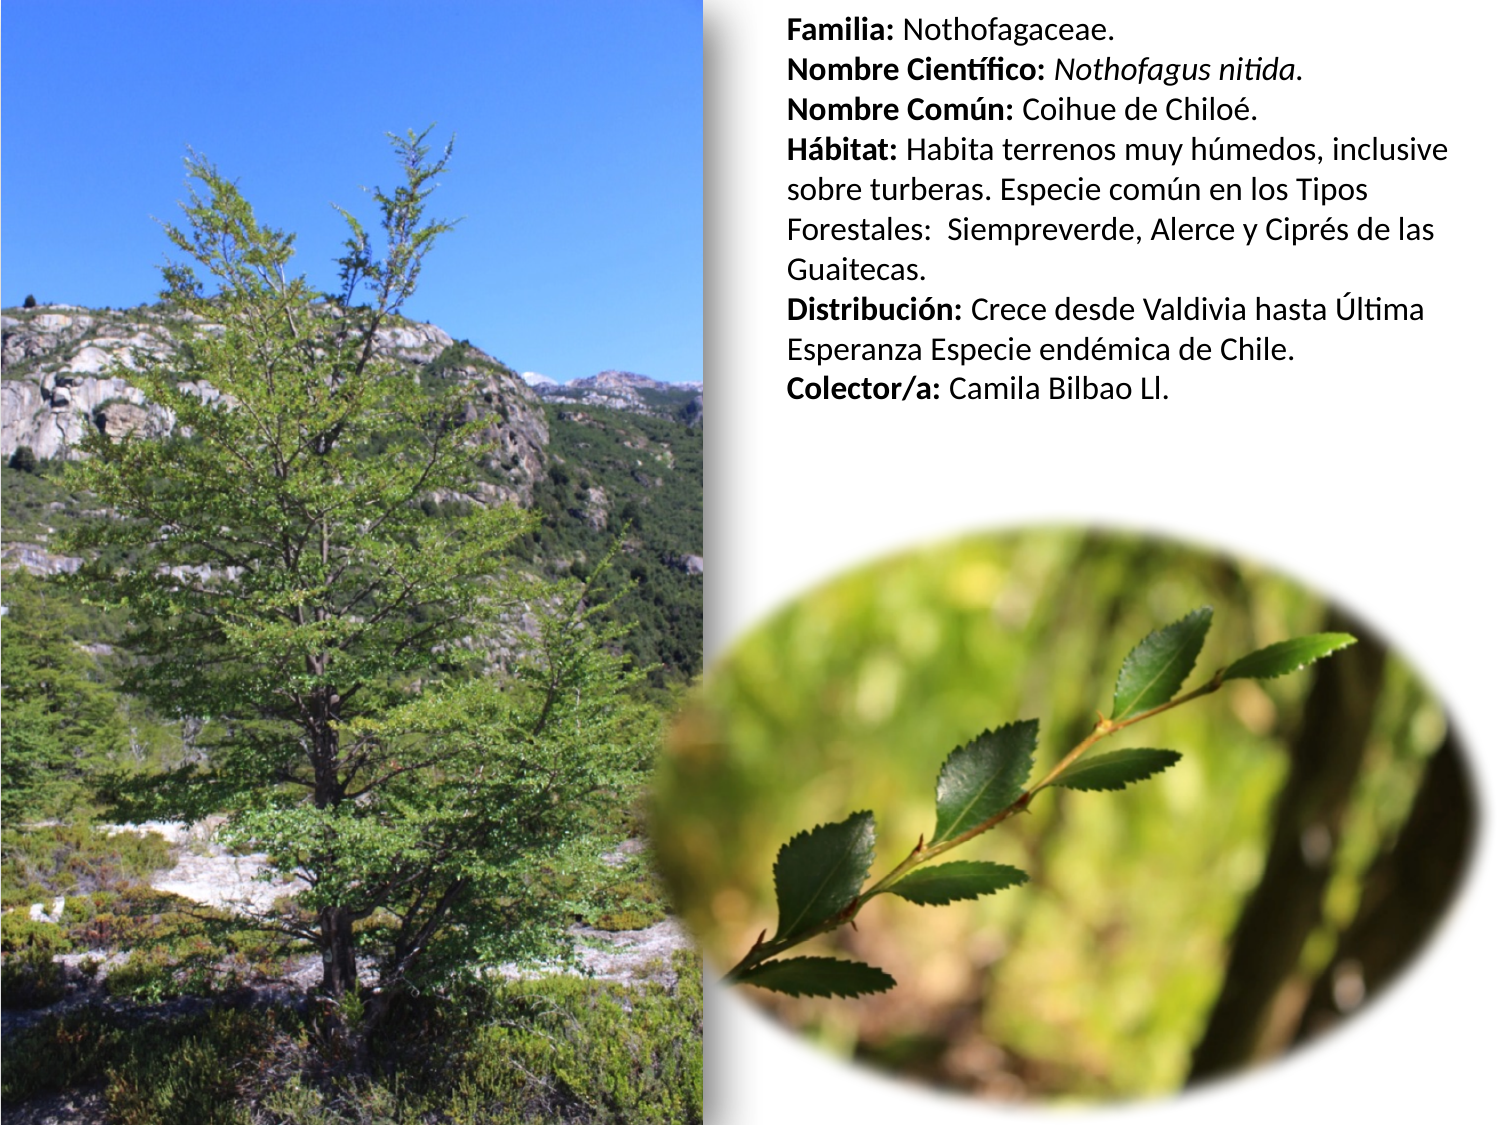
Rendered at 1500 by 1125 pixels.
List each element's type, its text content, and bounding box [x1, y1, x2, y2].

picture [0, 1, 1499, 1125]
text_box Familia: Nothofagaceae. Nombre Científico: Nothofagus nitida. Nombre Común: Coihue de Chiloé. Hábitat: Habita terrenos muy húmedos, inclusive sobre turberas. Especie común en los Tipos Forestales: Siempreverde, Alerce y Ciprés de las Guaitecas. Distribución: Crece desde Valdivia hasta Última Esperanza Especie endémica de Chile. Colector/a: Camila Bilbao Ll. [772, 0, 1499, 454]
